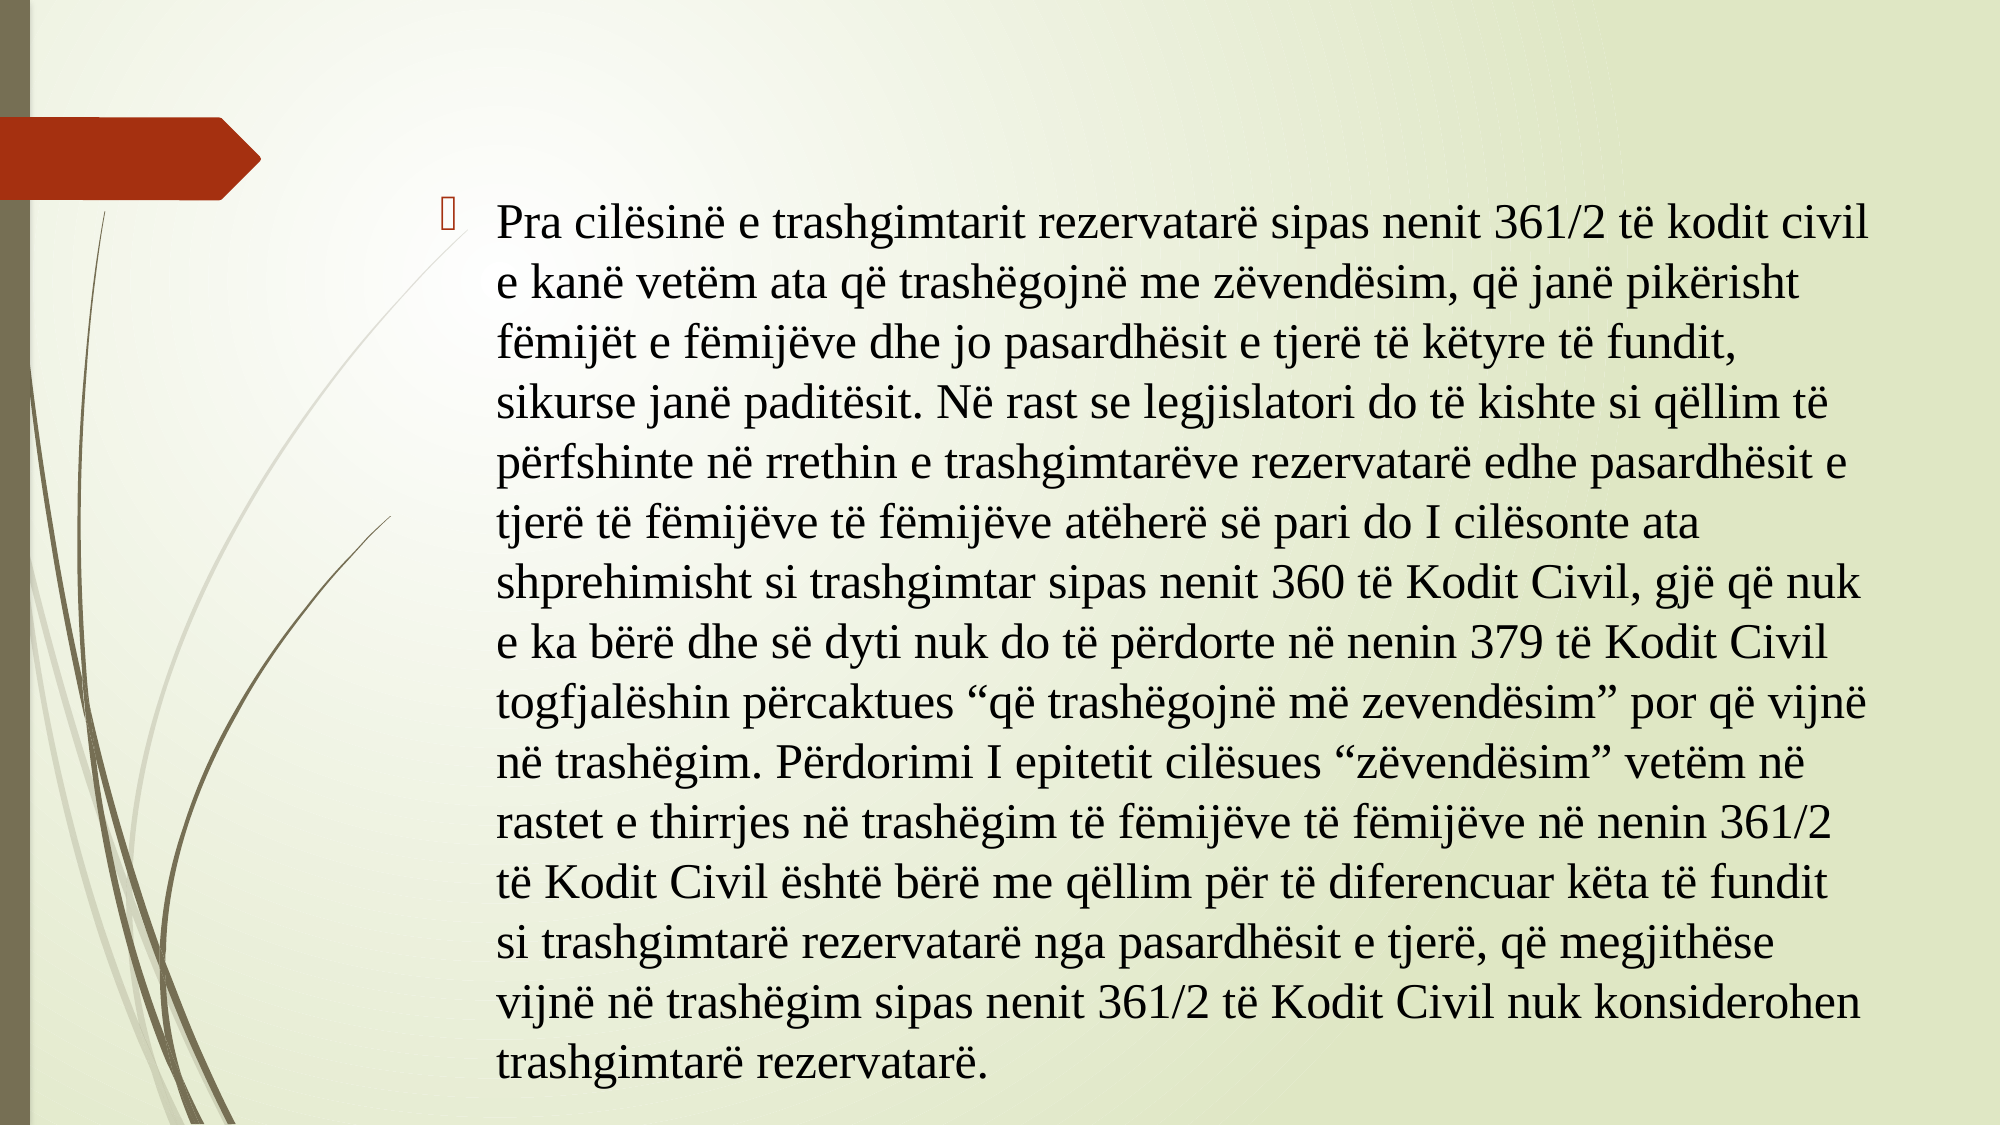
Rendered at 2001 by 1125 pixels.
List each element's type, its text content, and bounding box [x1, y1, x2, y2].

list Pra cilësinë e trashgimtarit rezervatarë sipas nenit 361/2 të kodit civil e kanë vetëm ata që trashëgojnë me zëvendësim, që janë pikërisht fëmijët e fëmijëve dhe jo pasardhësit e tjerë të këtyre të fundit, sikurse janë paditësit. Në rast se legjislatori do të kishte si qëllim të përfshinte në rrethin e trashgimtarëve rezervatarë edhe pasardhësit e tjerë të fëmijëve të fëmijëve atëherë së pari do I cilësonte ata shprehimisht si trashgimtar sipas nenit 360 të Kodit Civil, gjë që nuk e ka bërë dhe së dyti nuk do të përdorte në nenin 379 të Kodit Civil togfjalëshin përcaktues “që trashëgojnë më zevendësim” por që vijnë në trashëgim. Përdorimi I epitetit cilësues “zëvendësim” vetëm në rastet e thirrjes në trashëgim të fëmijëve të fëmijëve në nenin 361/2 të Kodit Civil është bërë me qëllim për të diferencuar këta të fundit si trashgimtarë rezervatarë nga pasardhësit e tjerë, që megjithëse vijnë në trashëgim sipas nenit 361/2 të Kodit Civil nuk konsiderohen trashgimtarë rezervatarë. [424, 180, 1888, 1125]
